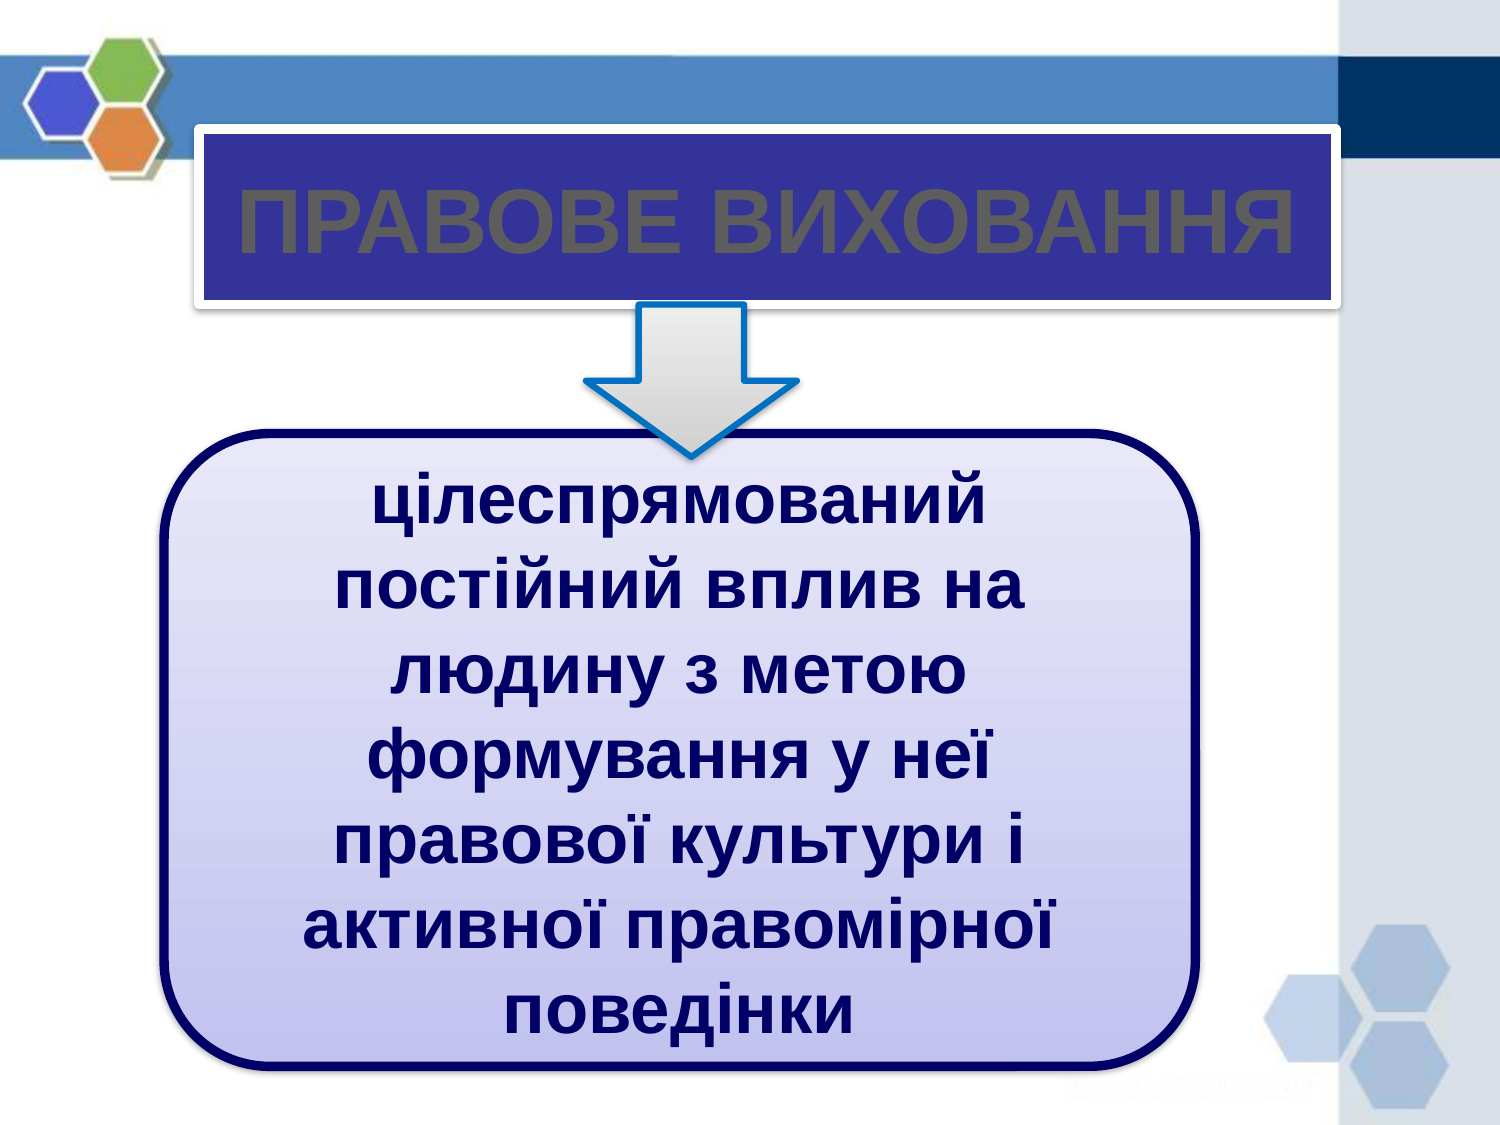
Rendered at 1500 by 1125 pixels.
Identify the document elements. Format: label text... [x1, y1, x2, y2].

picture [0, 0, 1500, 1125]
text_box [585, 303, 798, 458]
text_box цілеспрямований постійний вплив на людину з метою формування у неї правової культури і активної правомірної поведінки [163, 432, 1197, 1068]
text_box ПРАВОВЕ ВИХОВАННЯ [196, 126, 1339, 308]
